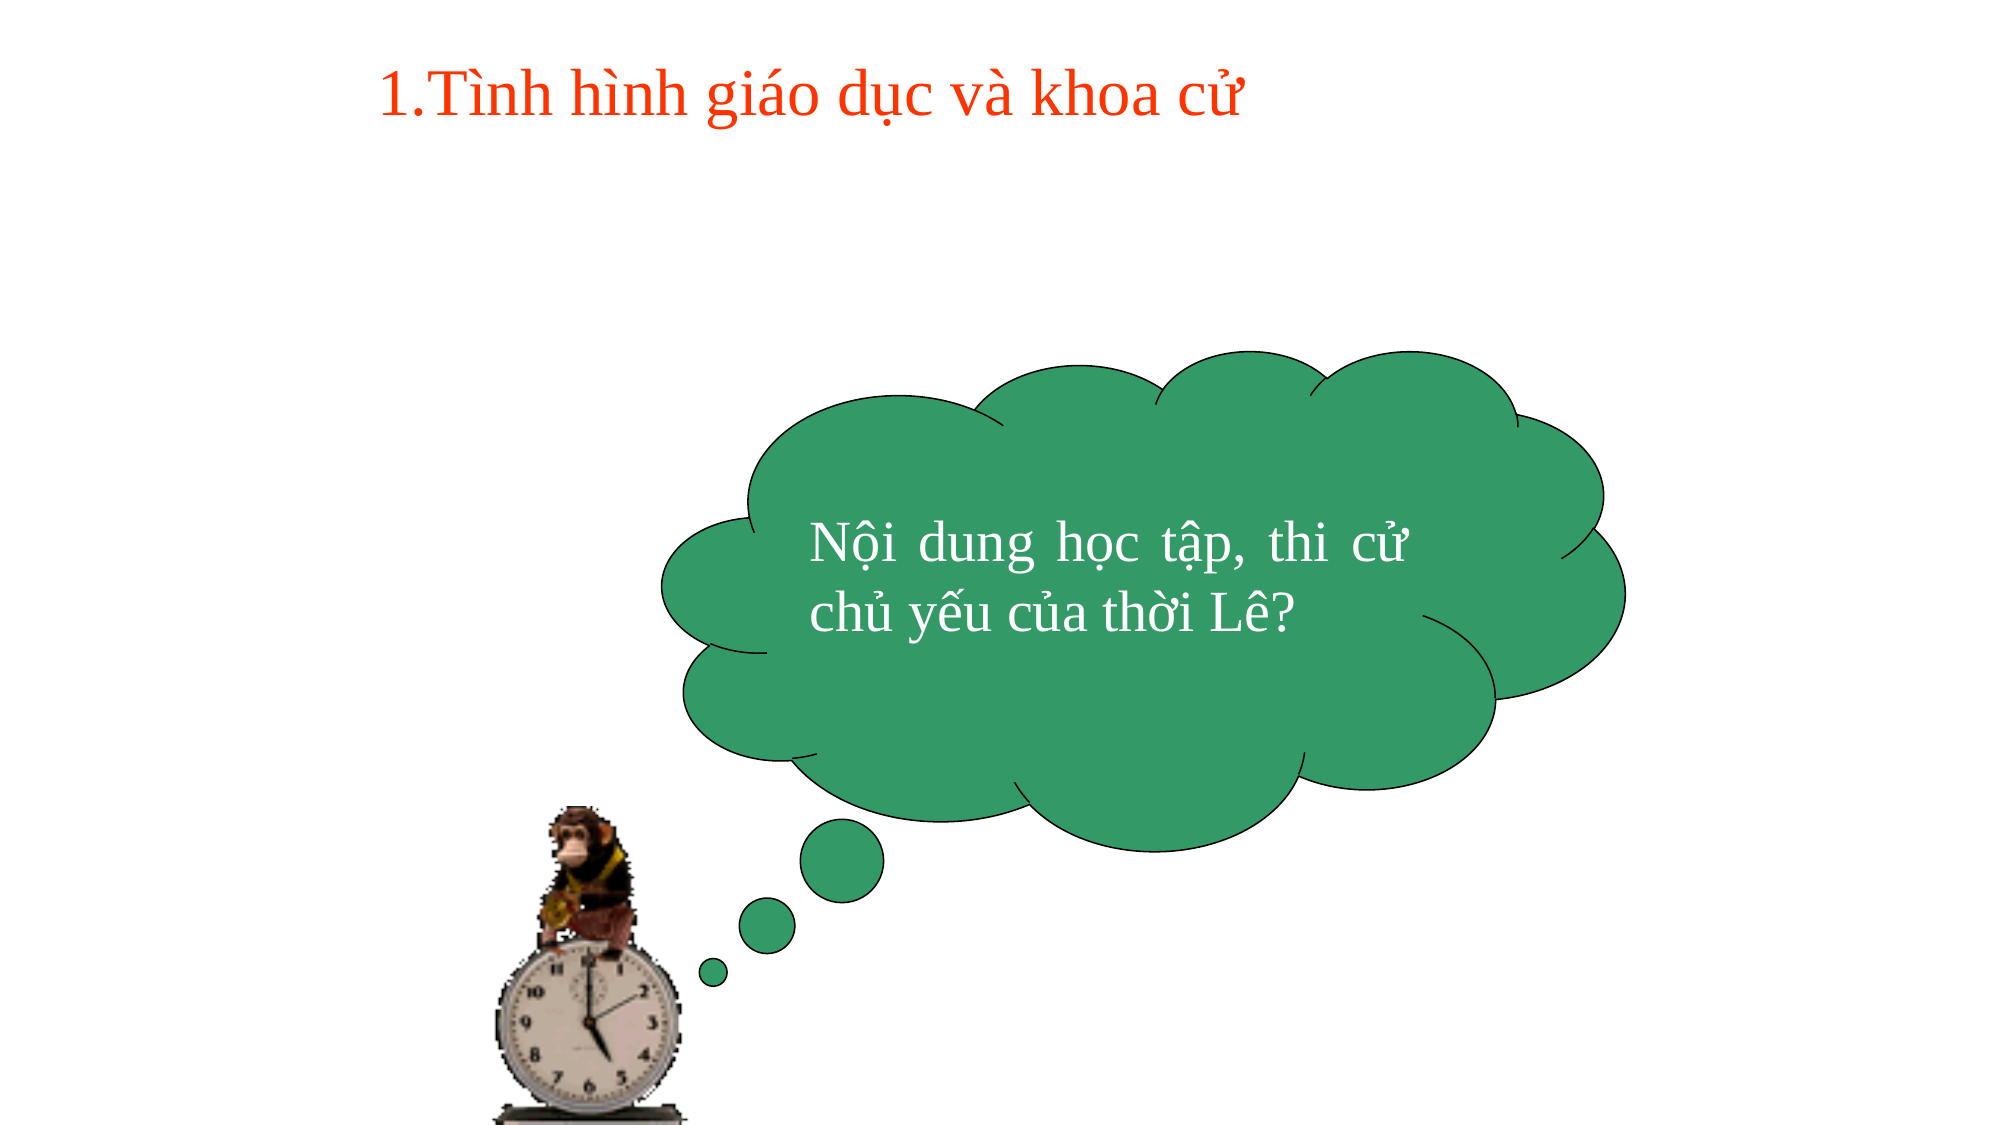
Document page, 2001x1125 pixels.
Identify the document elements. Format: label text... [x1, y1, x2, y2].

text_box Nội dung học tập, thi cử chủ yếu của thời Lê? [661, 351, 1626, 852]
text_box Nội dung học tập, thi cử chủ yếu của thời Lê? [800, 819, 884, 903]
text_box Nội dung học tập, thi cử chủ yếu của thời Lê? [739, 898, 795, 954]
picture [487, 806, 692, 1125]
title 1.Tình hình giáo dục và khoa cử [362, 0, 1675, 188]
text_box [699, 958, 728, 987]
